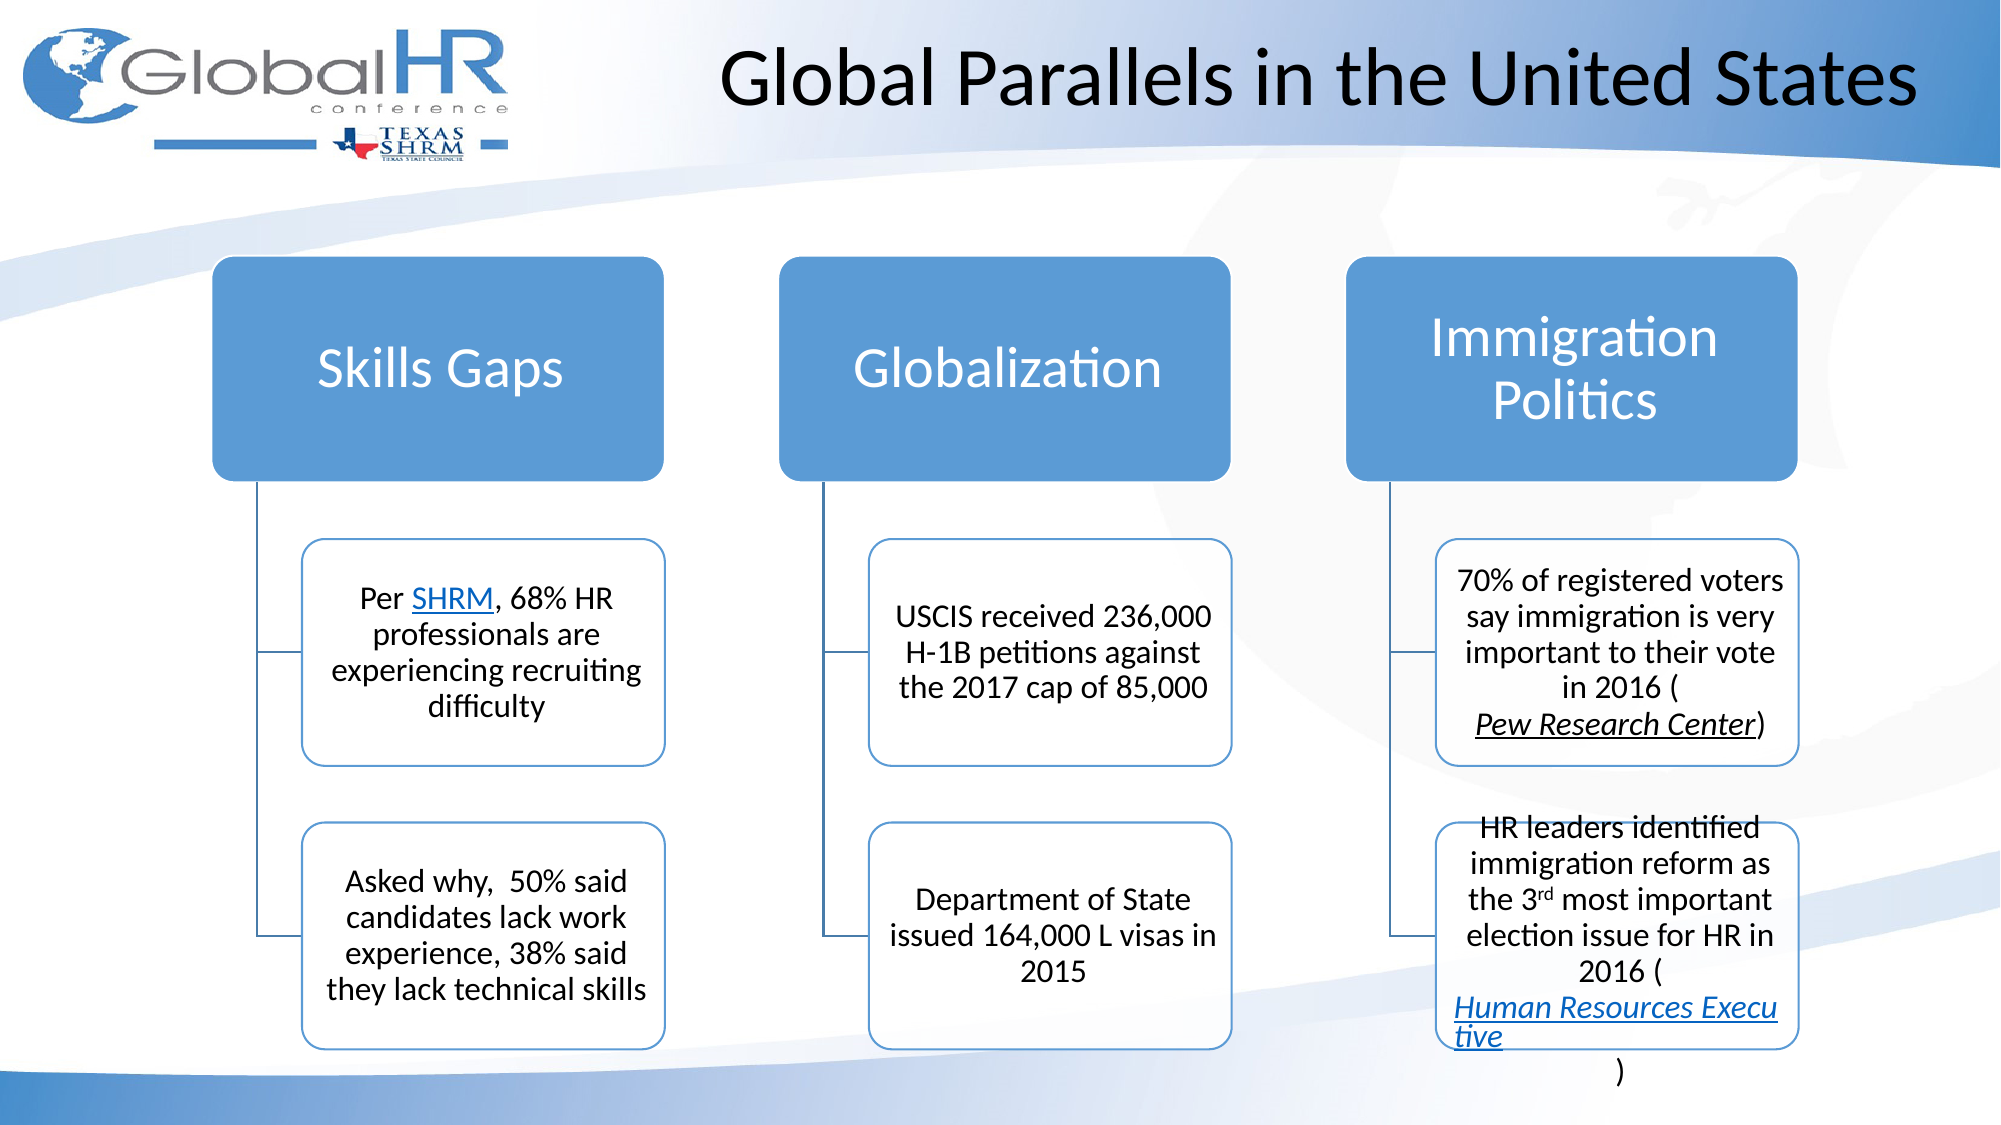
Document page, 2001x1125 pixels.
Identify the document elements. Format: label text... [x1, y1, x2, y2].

picture [0, 0, 2001, 1125]
text_box Global Parallels in the United States [644, 14, 1995, 135]
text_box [104, 254, 1905, 1050]
